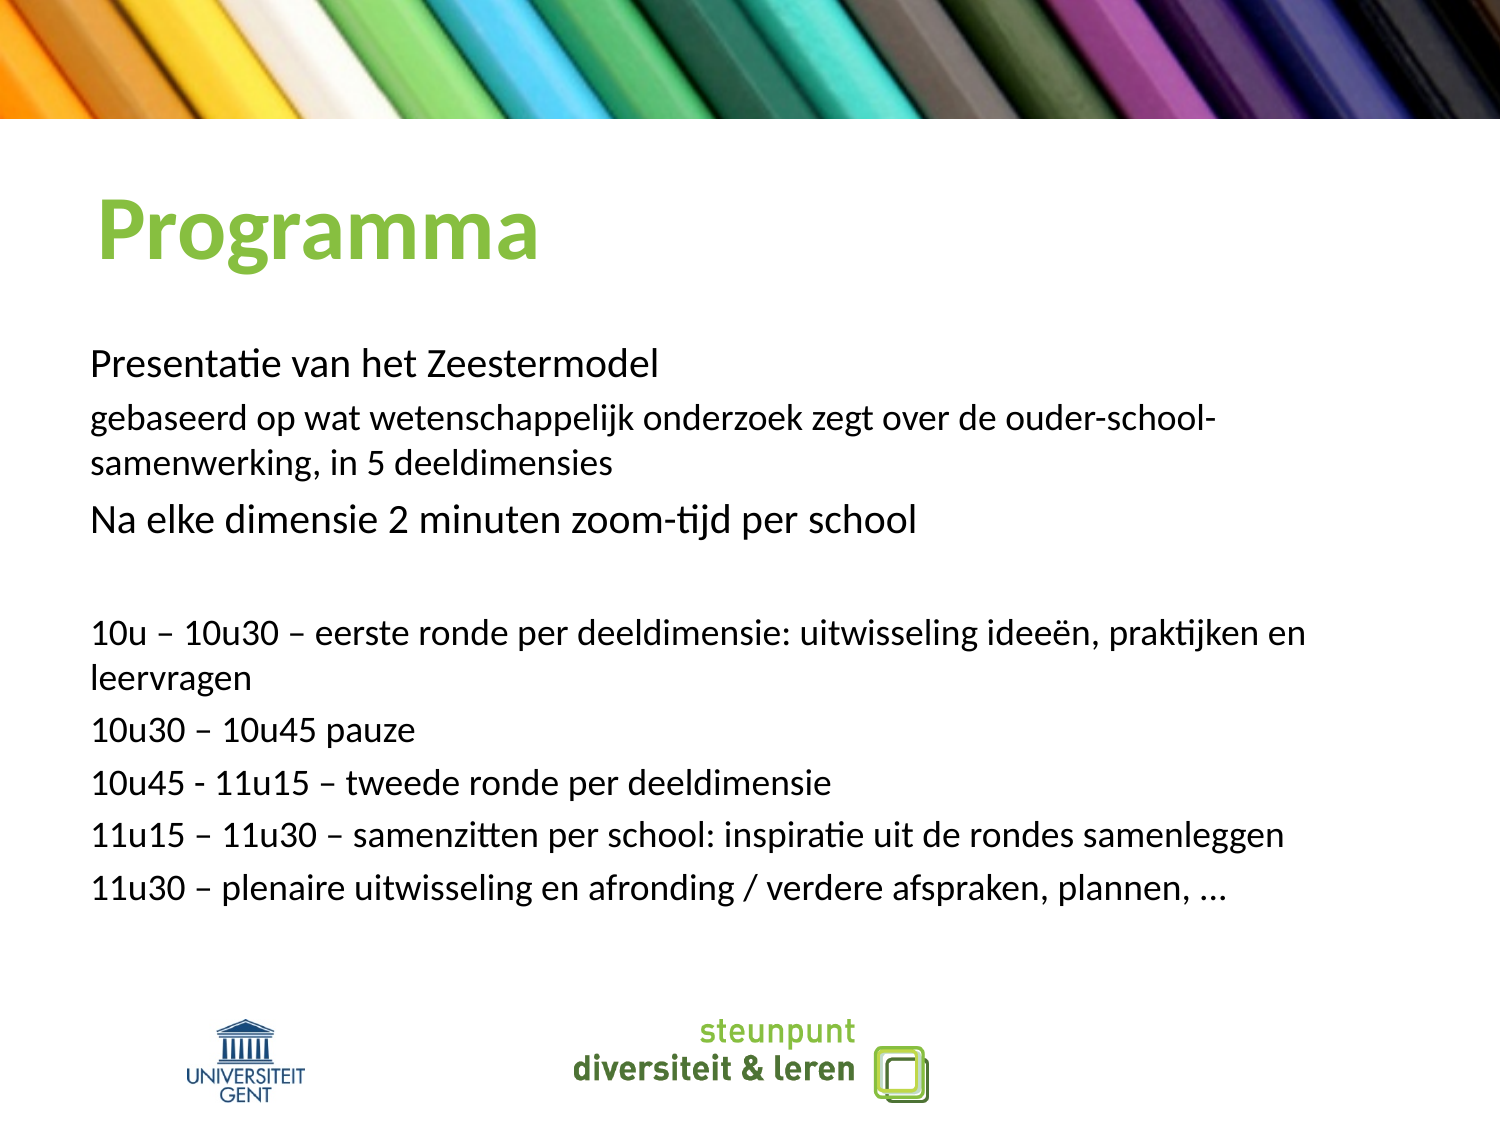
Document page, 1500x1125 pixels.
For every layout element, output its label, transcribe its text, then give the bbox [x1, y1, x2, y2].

list Presentatie van het Zeestermodel gebaseerd op wat wetenschappelijk onderzoek zegt over de ouder-school-samenwerking, in 5 deeldimensies Na elke dimensie 2 minuten zoom-tijd per school 10u – 10u30 – eerste ronde per deeldimensie: uitwisseling ideeën, praktijken en leervragen 10u30 – 10u45 pauze 10u45 - 11u15 – tweede ronde per deeldimensie 11u15 – 11u30 – samenzitten per school: inspiratie uit de rondes samenleggen 11u30 – plenaire uitwisseling en afronding / verdere afspraken, plannen, ... [75, 328, 1425, 1005]
title Programma [82, 128, 1432, 317]
picture [187, 1019, 305, 1103]
picture [574, 1019, 929, 1103]
picture [0, 0, 1500, 119]
